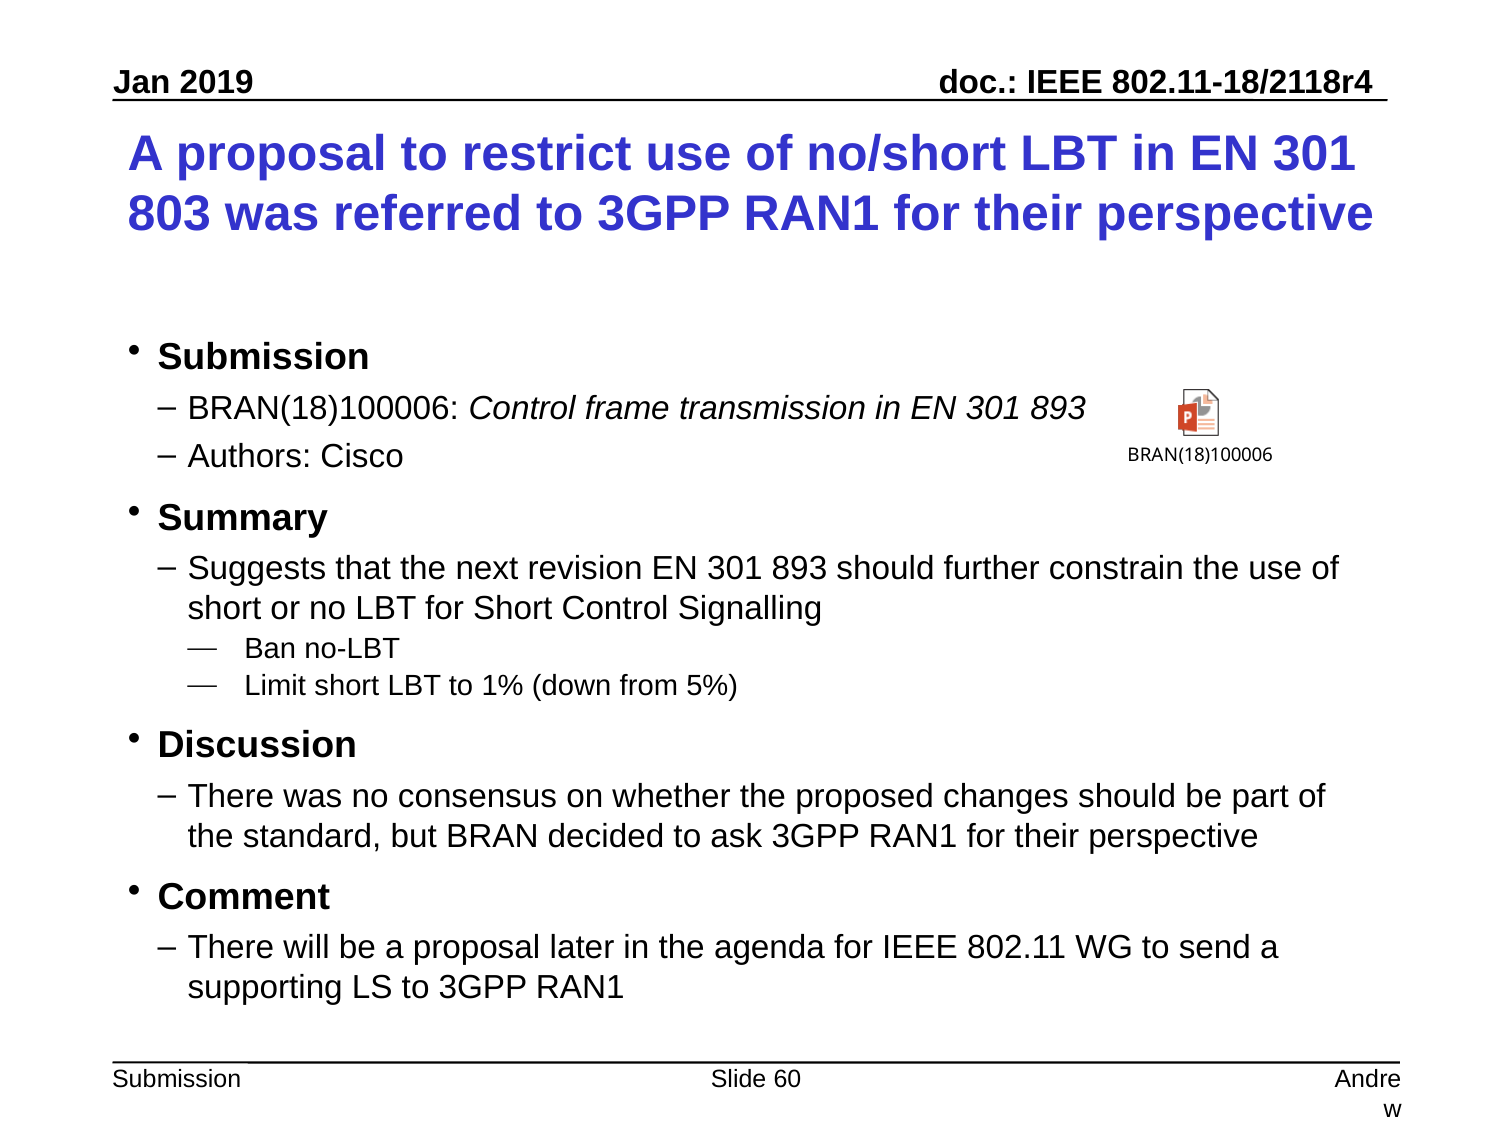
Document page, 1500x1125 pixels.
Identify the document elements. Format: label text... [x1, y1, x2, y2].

slide_number Slide 60 [709, 1061, 803, 1093]
list Submission BRAN(18)100006: Control frame transmission in EN 301 893 Authors: Cisco Summary Suggests that the next revision EN 301 893 should further constrain the use of short or no LBT for Short Control Signalling Ban no-LBT Limit short LBT to 1% (down from 5%) Discussion There was no consensus on whether the proposed changes should be part of the standard, but BRAN decided to ask 3GPP RAN1 for their perspective Comment There will be a proposal later in the agenda for IEEE 802.11 WG to send a supporting LS to 3GPP RAN1 [112, 324, 1388, 1000]
title A proposal to restrict use of no/short LBT in EN 301 803 was referred to 3GPP RAN1 for their perspective [112, 112, 1413, 288]
footer Andrew Myles, Cisco [1320, 1061, 1402, 1093]
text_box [1124, 387, 1276, 520]
